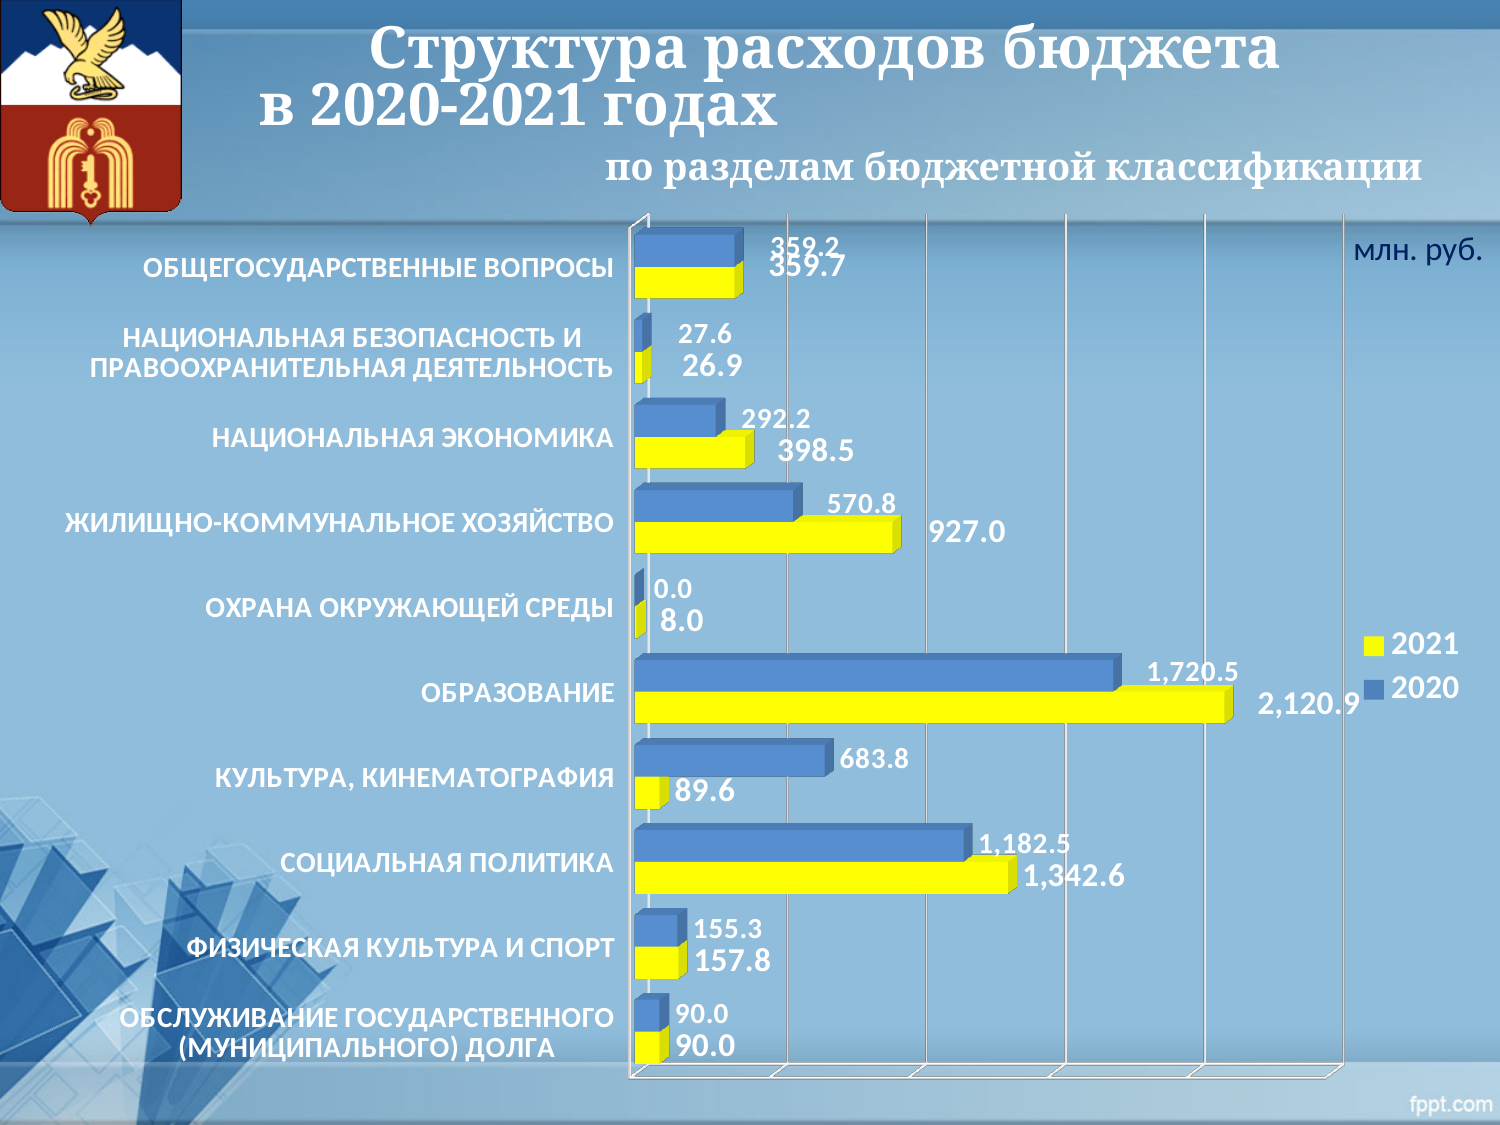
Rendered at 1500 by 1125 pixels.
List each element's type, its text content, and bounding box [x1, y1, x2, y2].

chart [16, 209, 1500, 1125]
text_box Структура расходов бюджета в 2020-2021 годах по разделам бюджетной классификации [187, 0, 1500, 194]
picture [0, 0, 1500, 1125]
